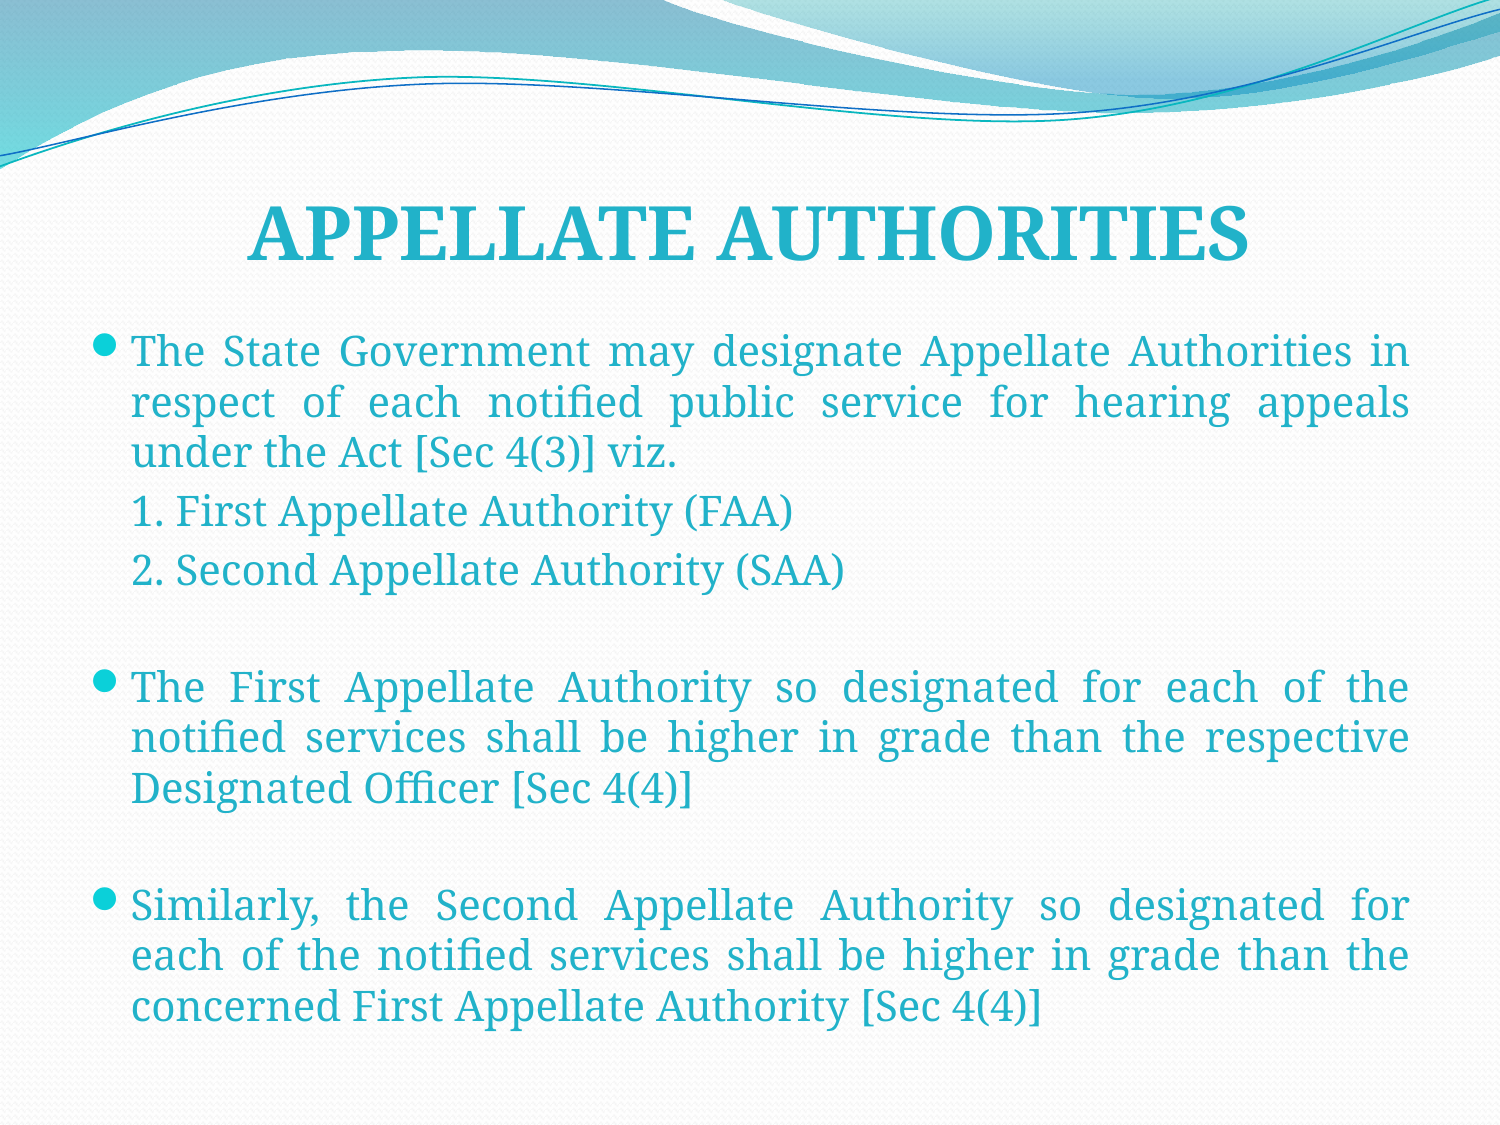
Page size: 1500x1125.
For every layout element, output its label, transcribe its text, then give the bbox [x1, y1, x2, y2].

title APPELLATE AUTHORITIES [75, 115, 1425, 275]
list The State Government may designate Appellate Authorities in respect of each notified public service for hearing appeals under the Act [Sec 4(3)] viz. 1. First Appellate Authority (FAA) 2. Second Appellate Authority (SAA) The First Appellate Authority so designated for each of the notified services shall be higher in grade than the respective Designated Officer [Sec 4(4)] Similarly, the Second Appellate Authority so designated for each of the notified services shall be higher in grade than the concerned First Appellate Authority [Sec 4(4)] [75, 317, 1425, 1038]
